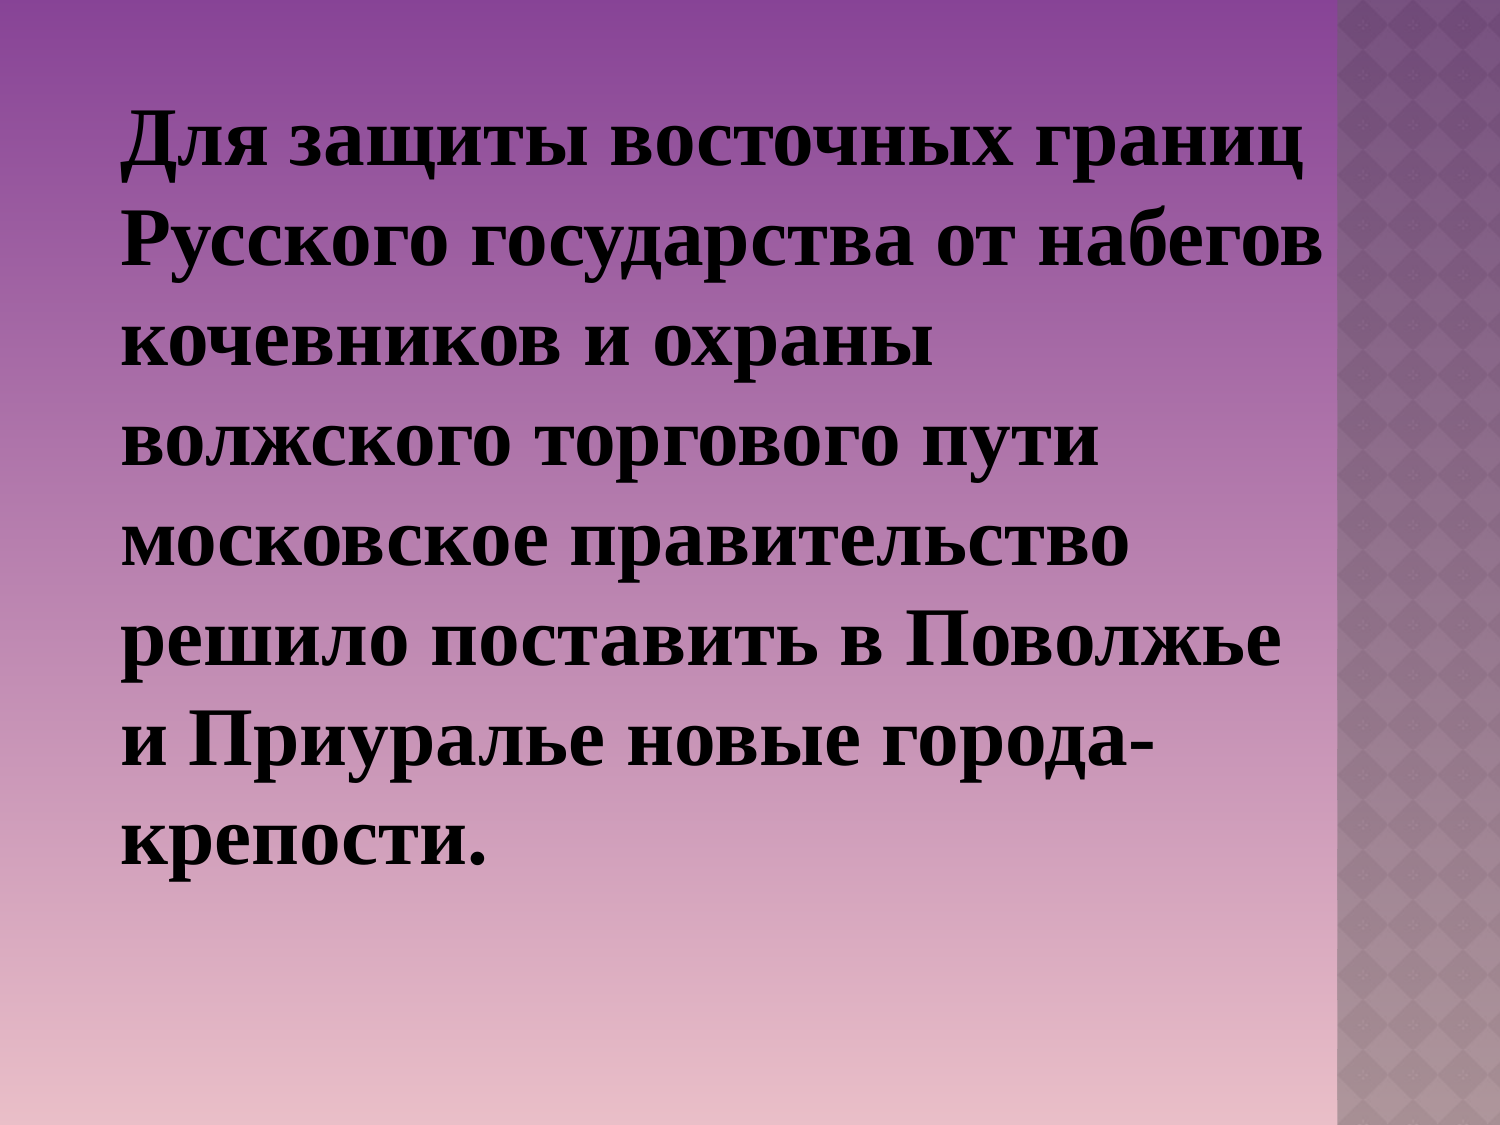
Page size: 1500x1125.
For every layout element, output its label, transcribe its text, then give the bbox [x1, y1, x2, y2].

text_box Для защиты восточных границ Русского государства от набегов кочевников и охраны волжского торгового пути московское правительство решило поставить в Поволжье и Приуралье новые города-крепости. [105, 74, 1348, 890]
